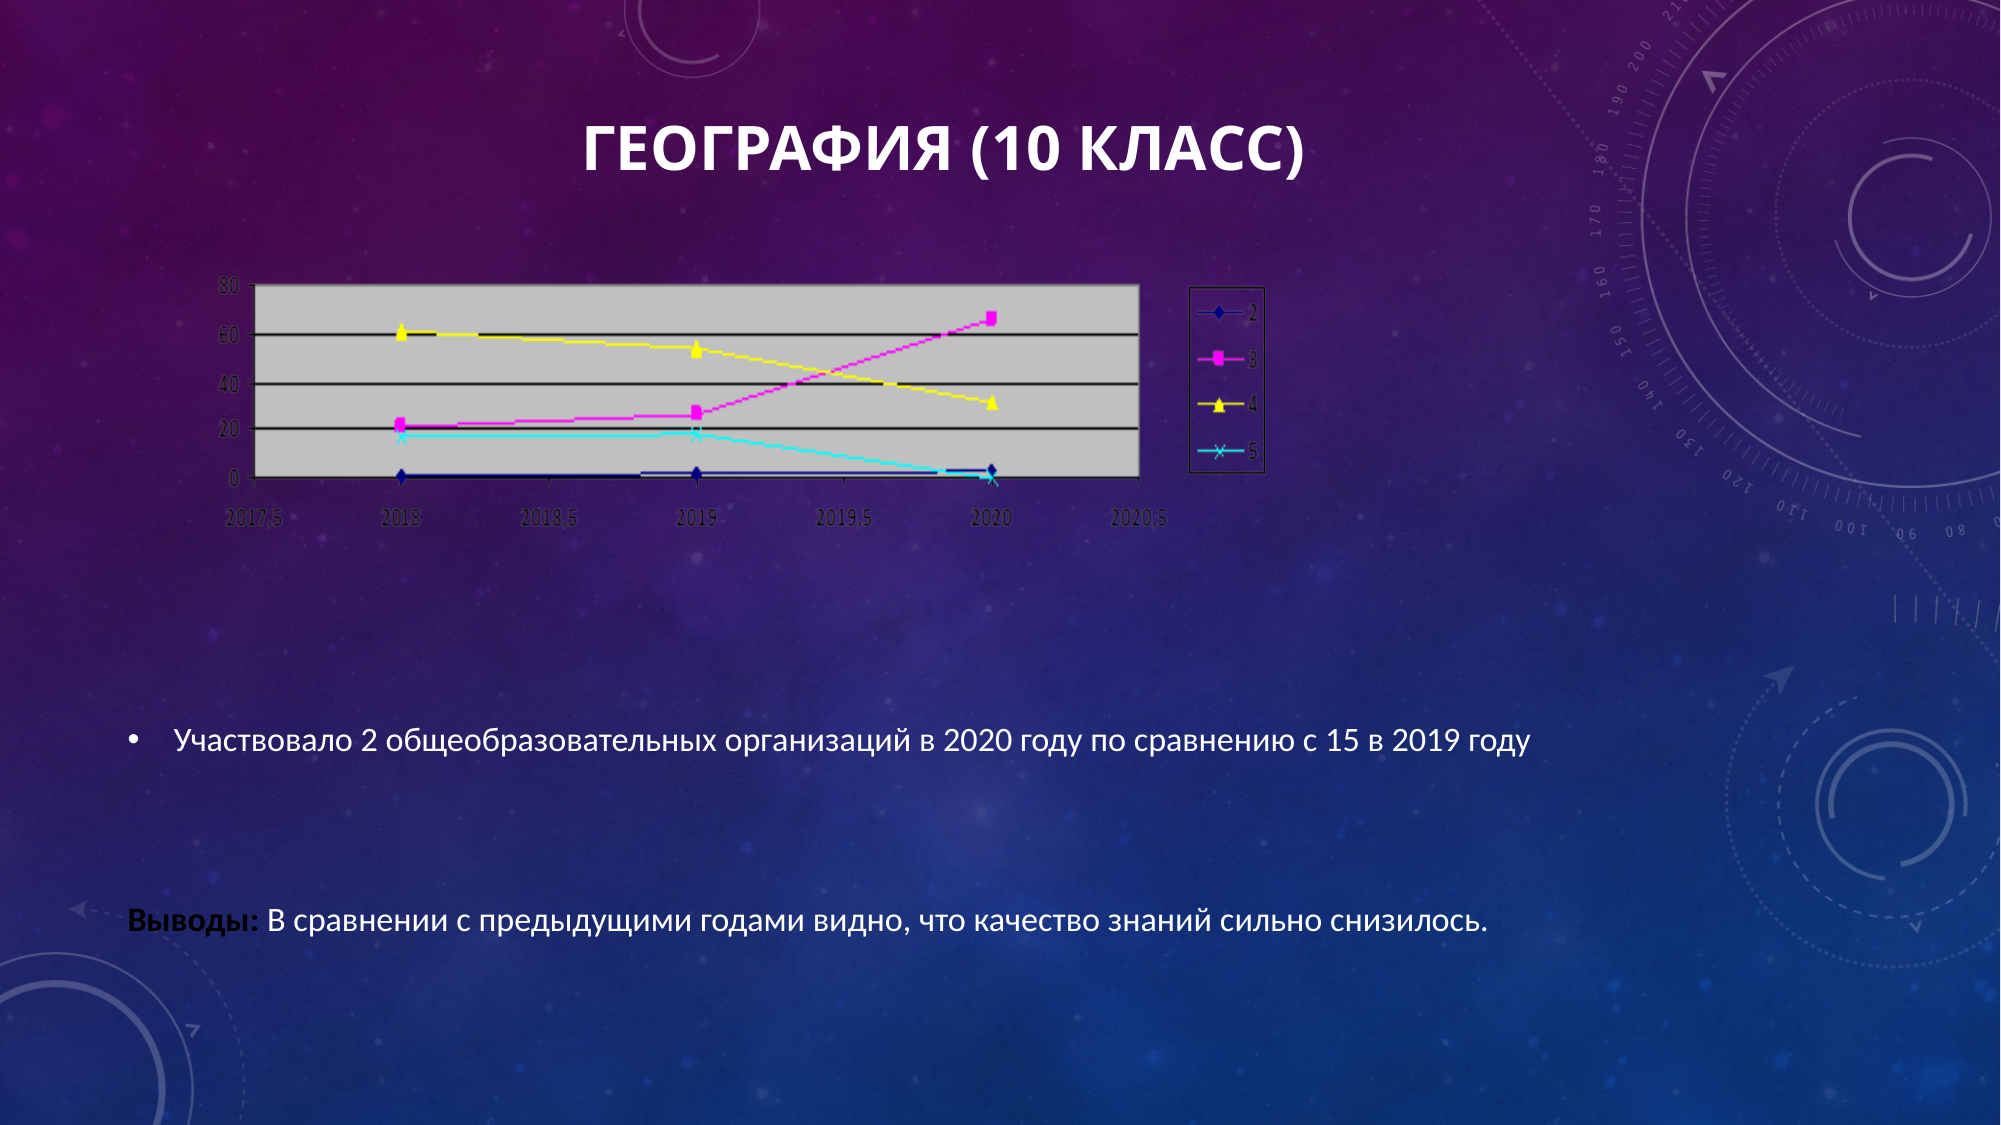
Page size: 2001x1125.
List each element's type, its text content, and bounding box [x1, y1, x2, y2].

picture [0, 0, 2001, 1125]
title ГЕОГРАФИЯ (10 КЛАСС) [112, 99, 1775, 339]
list Участвовало 2 общеобразовательных организаций в 2020 году по сравнению с 15 в 2019 году Выводы: В сравнении с предыдущими годами видно, что качество знаний сильно снизилось. [112, 351, 1775, 950]
